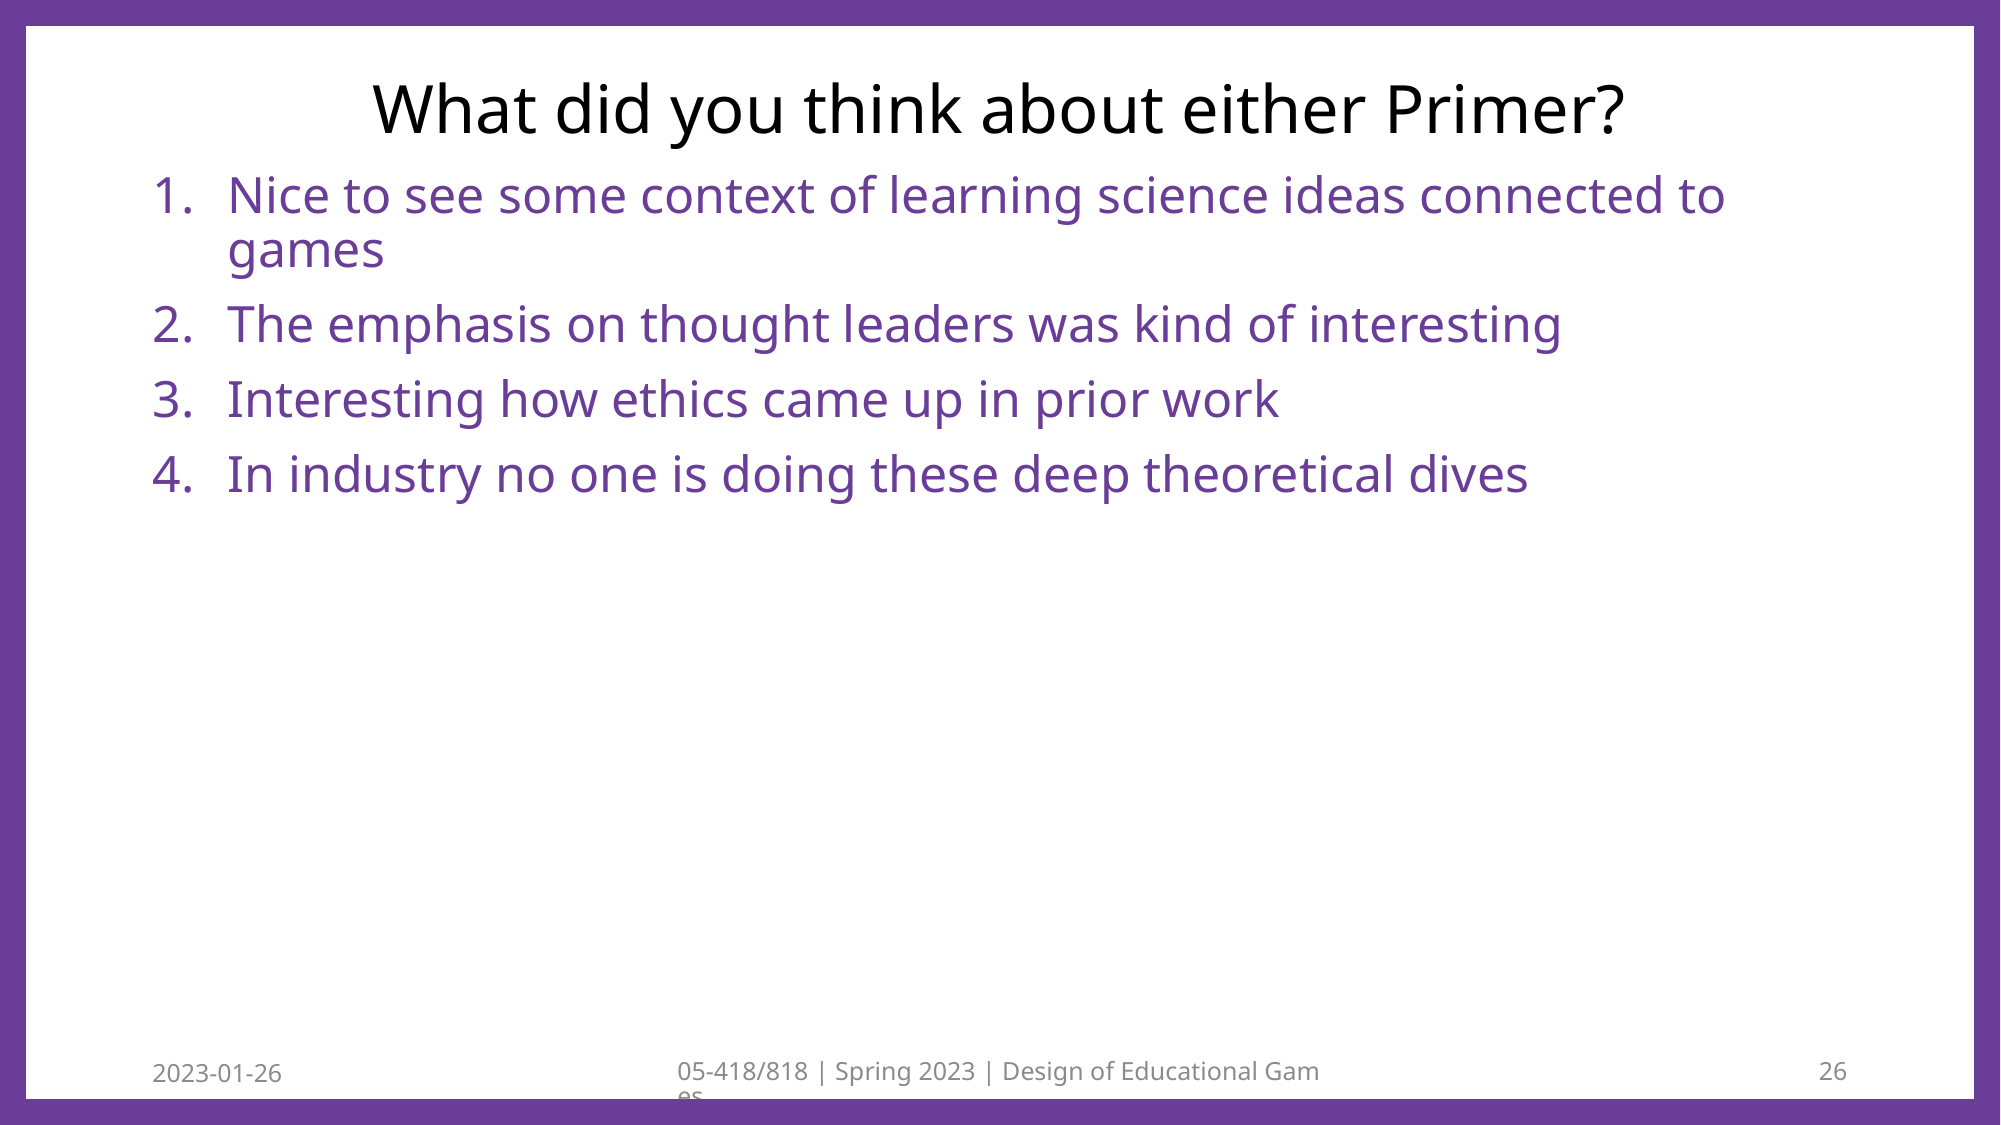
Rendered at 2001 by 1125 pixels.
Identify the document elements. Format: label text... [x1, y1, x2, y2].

title What did you think about either Primer? [137, 59, 1863, 162]
slide_number 26 [1412, 1042, 1863, 1103]
list Nice to see some context of learning science ideas connected to games The emphasis on thought leaders was kind of interesting Interesting how ethics came up in prior work In industry no one is doing these deep theoretical dives [137, 162, 1863, 1014]
footer 05-418/818 | Spring 2023 | Design of Educational Games [662, 1042, 1338, 1103]
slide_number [137, 1042, 588, 1103]
